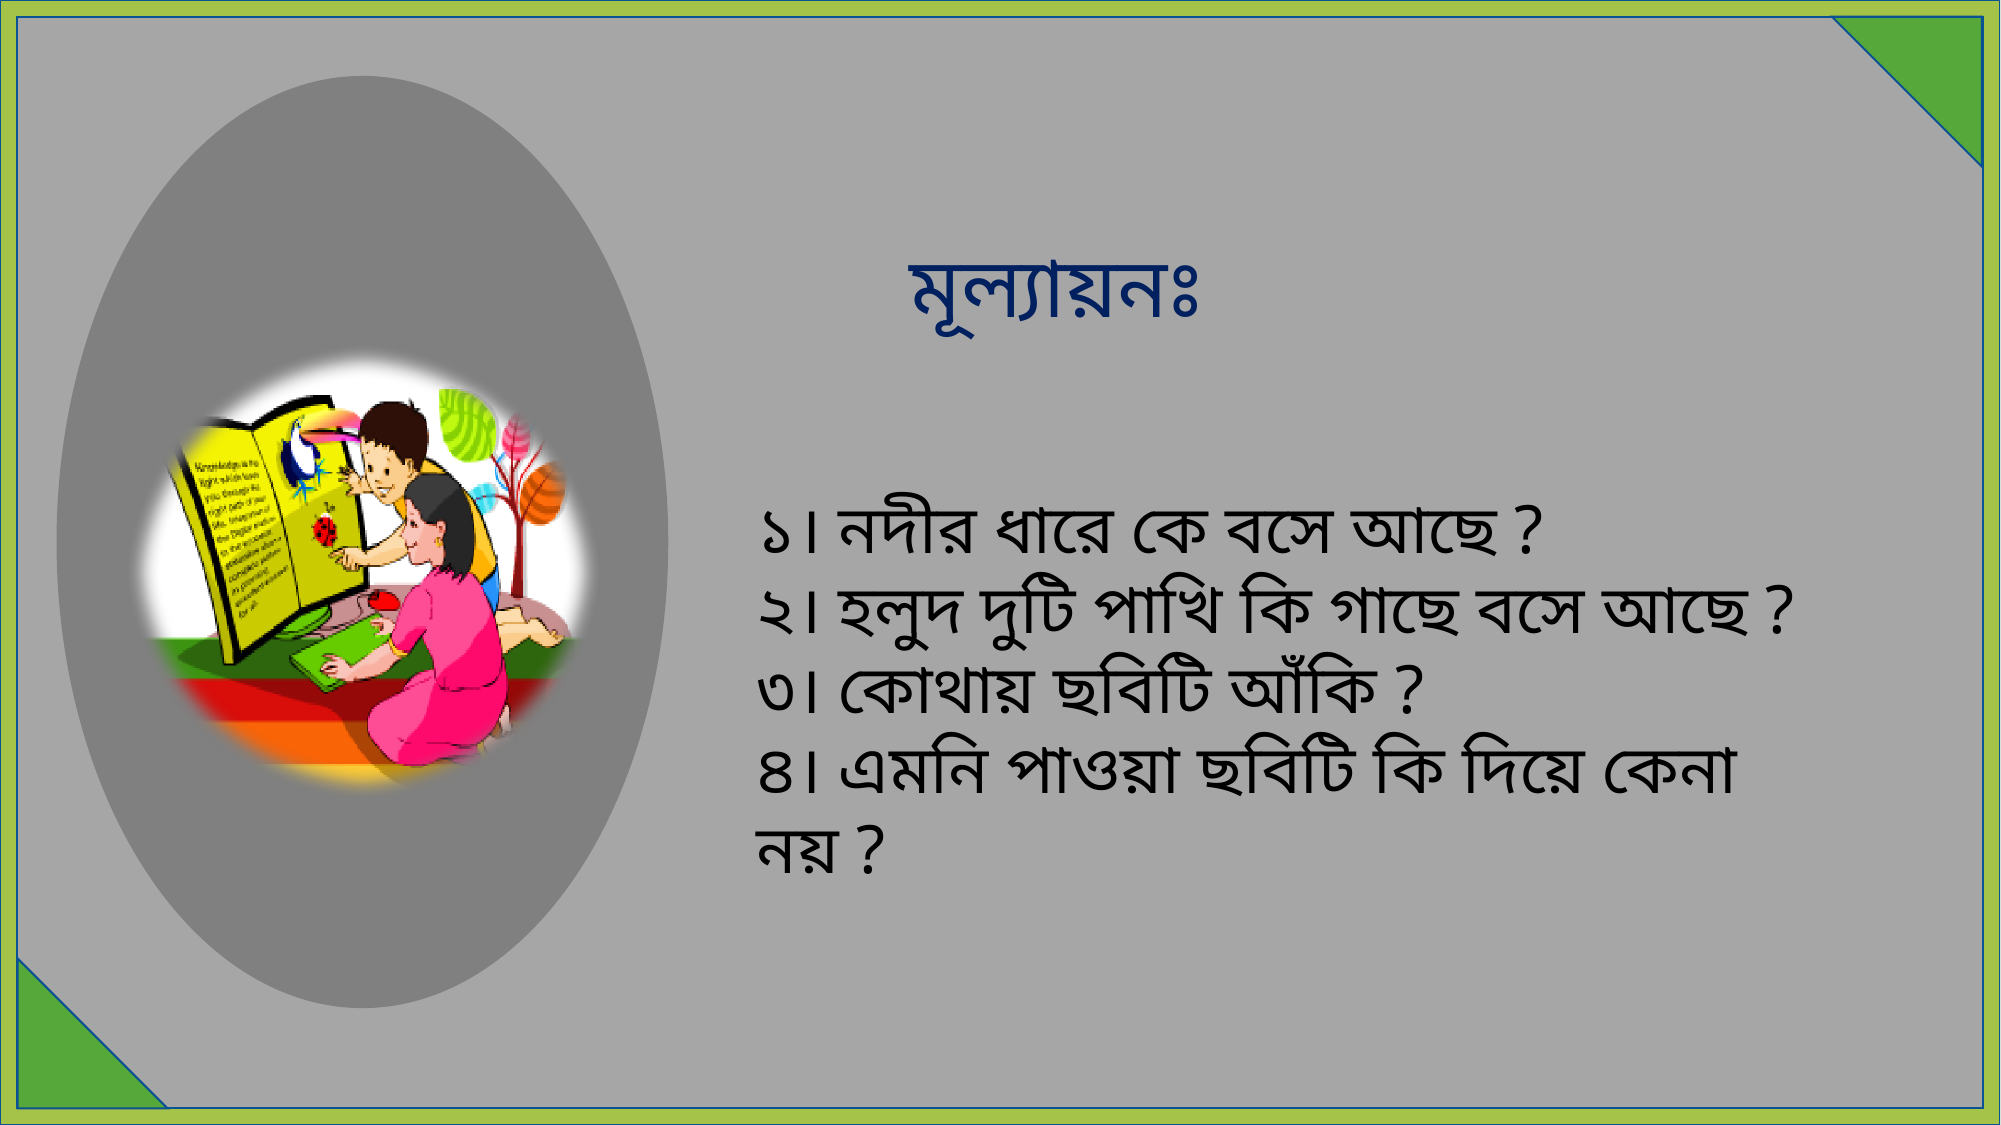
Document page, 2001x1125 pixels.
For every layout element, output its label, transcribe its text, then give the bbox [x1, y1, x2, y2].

text_box মূল্যায়নঃ [885, 226, 1294, 342]
text_box [55, 74, 670, 1010]
text_box ১। নদীর ধারে কে বসে আছে ? ২। হলুদ দুটি পাখি কি গাছে বসে আছে ? ৩। কোথায় ছবিটি আঁকি ? ৪। এমনি পাওয়া ছবিটি কি দিয়ে কেনা নয় ? [742, 479, 1896, 974]
picture [123, 342, 603, 801]
